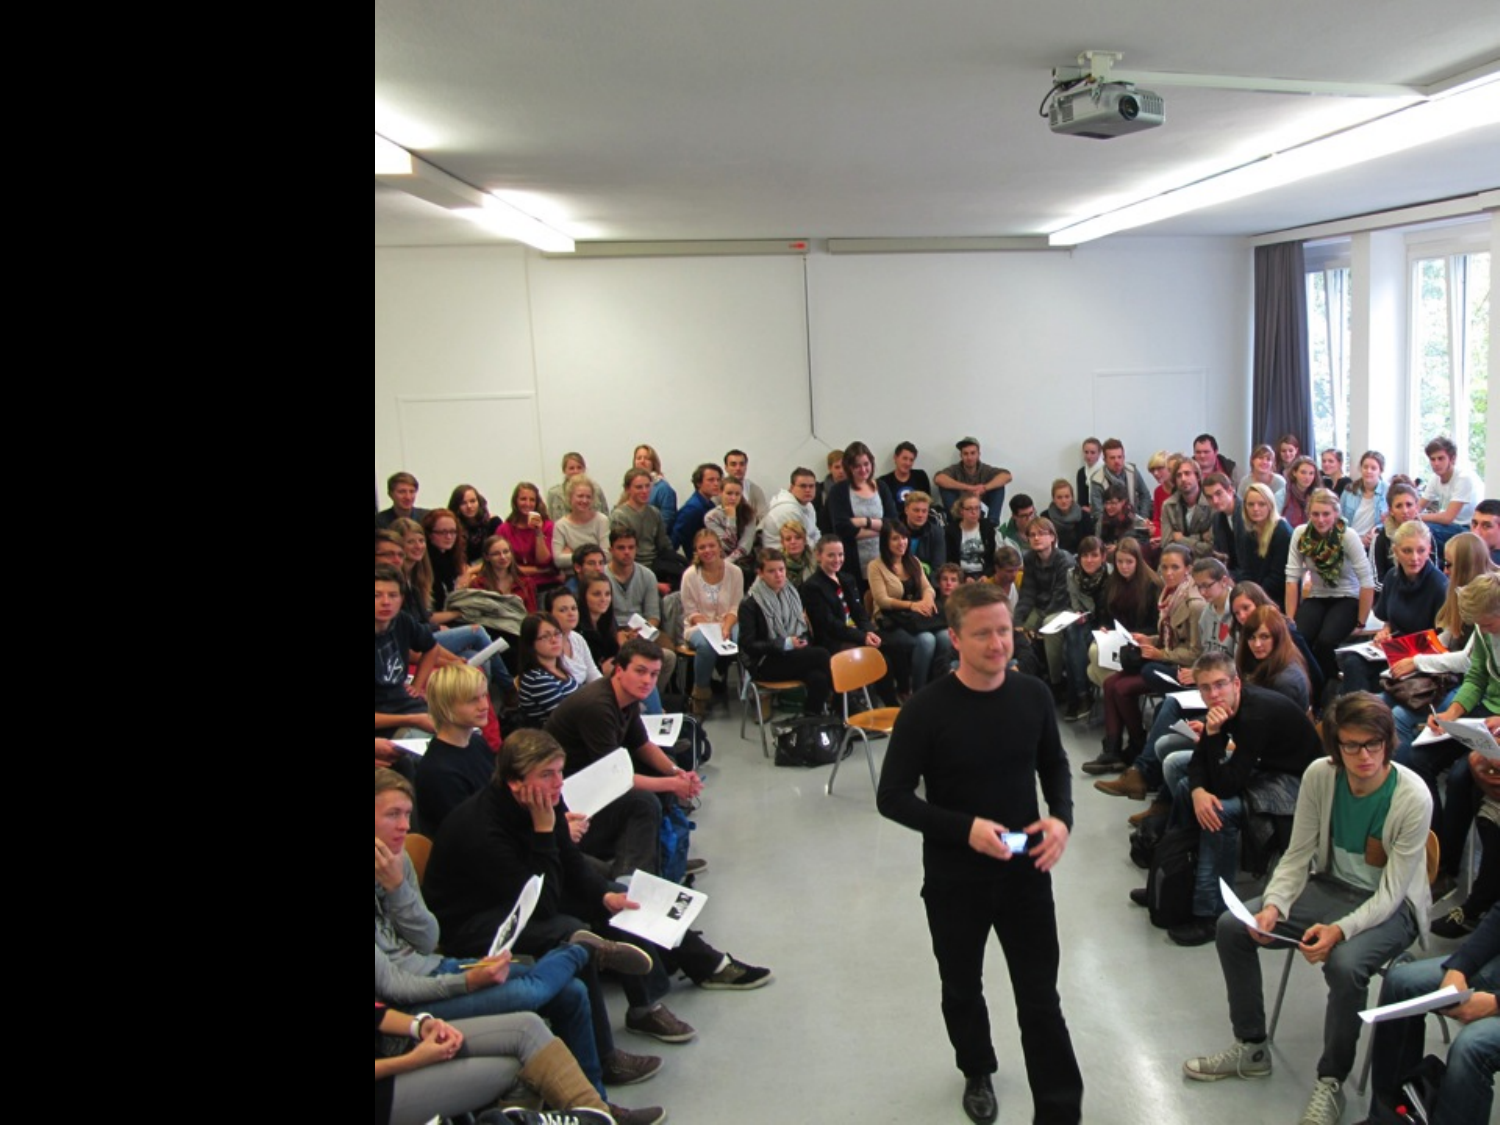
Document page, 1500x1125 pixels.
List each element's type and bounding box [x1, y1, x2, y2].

picture [374, 0, 1500, 1125]
